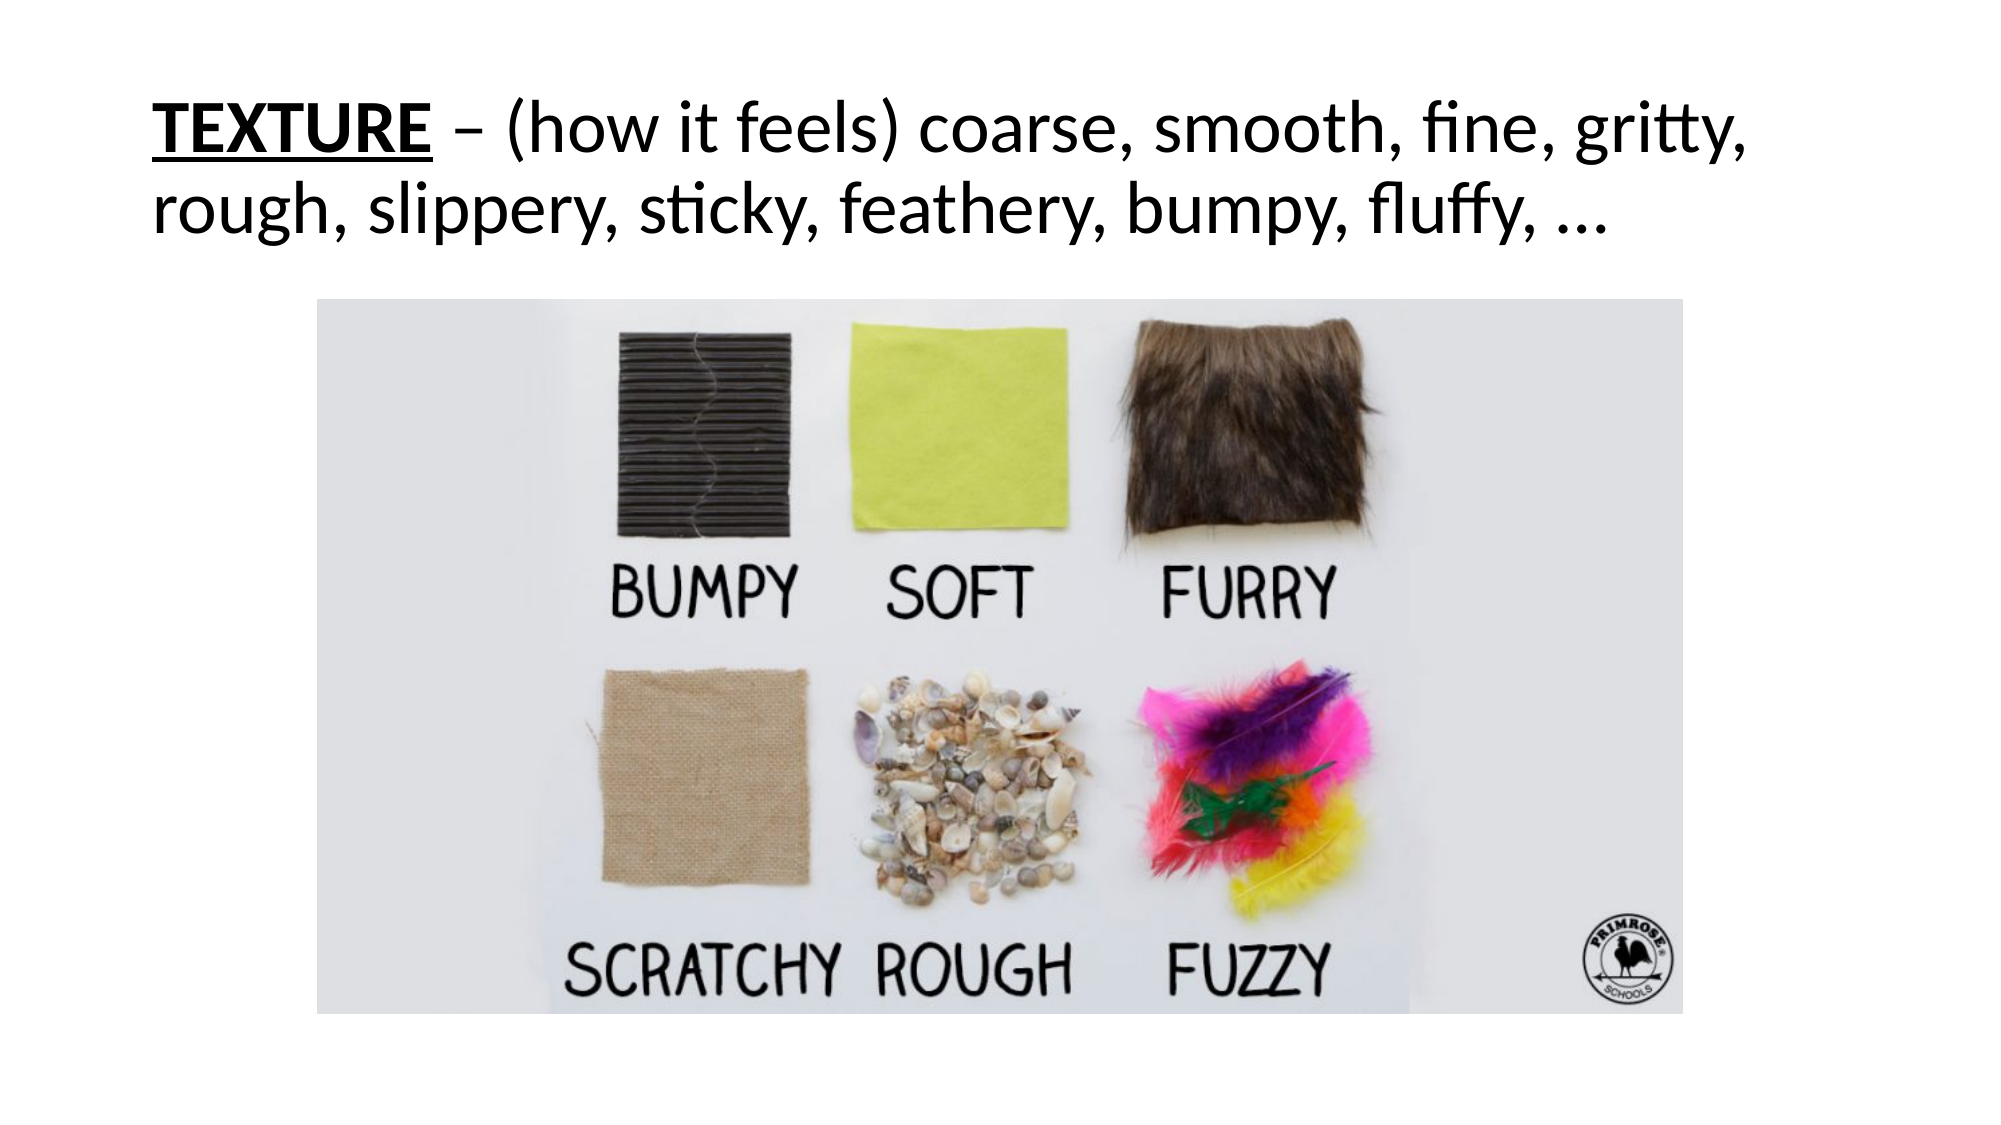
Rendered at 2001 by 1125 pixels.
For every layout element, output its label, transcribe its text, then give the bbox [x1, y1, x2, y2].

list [316, 299, 1683, 1014]
title Texture – (how it feels) coarse, smooth, fine, gritty, rough, slippery, sticky, feathery, bumpy, fluffy, … [137, 59, 1863, 278]
